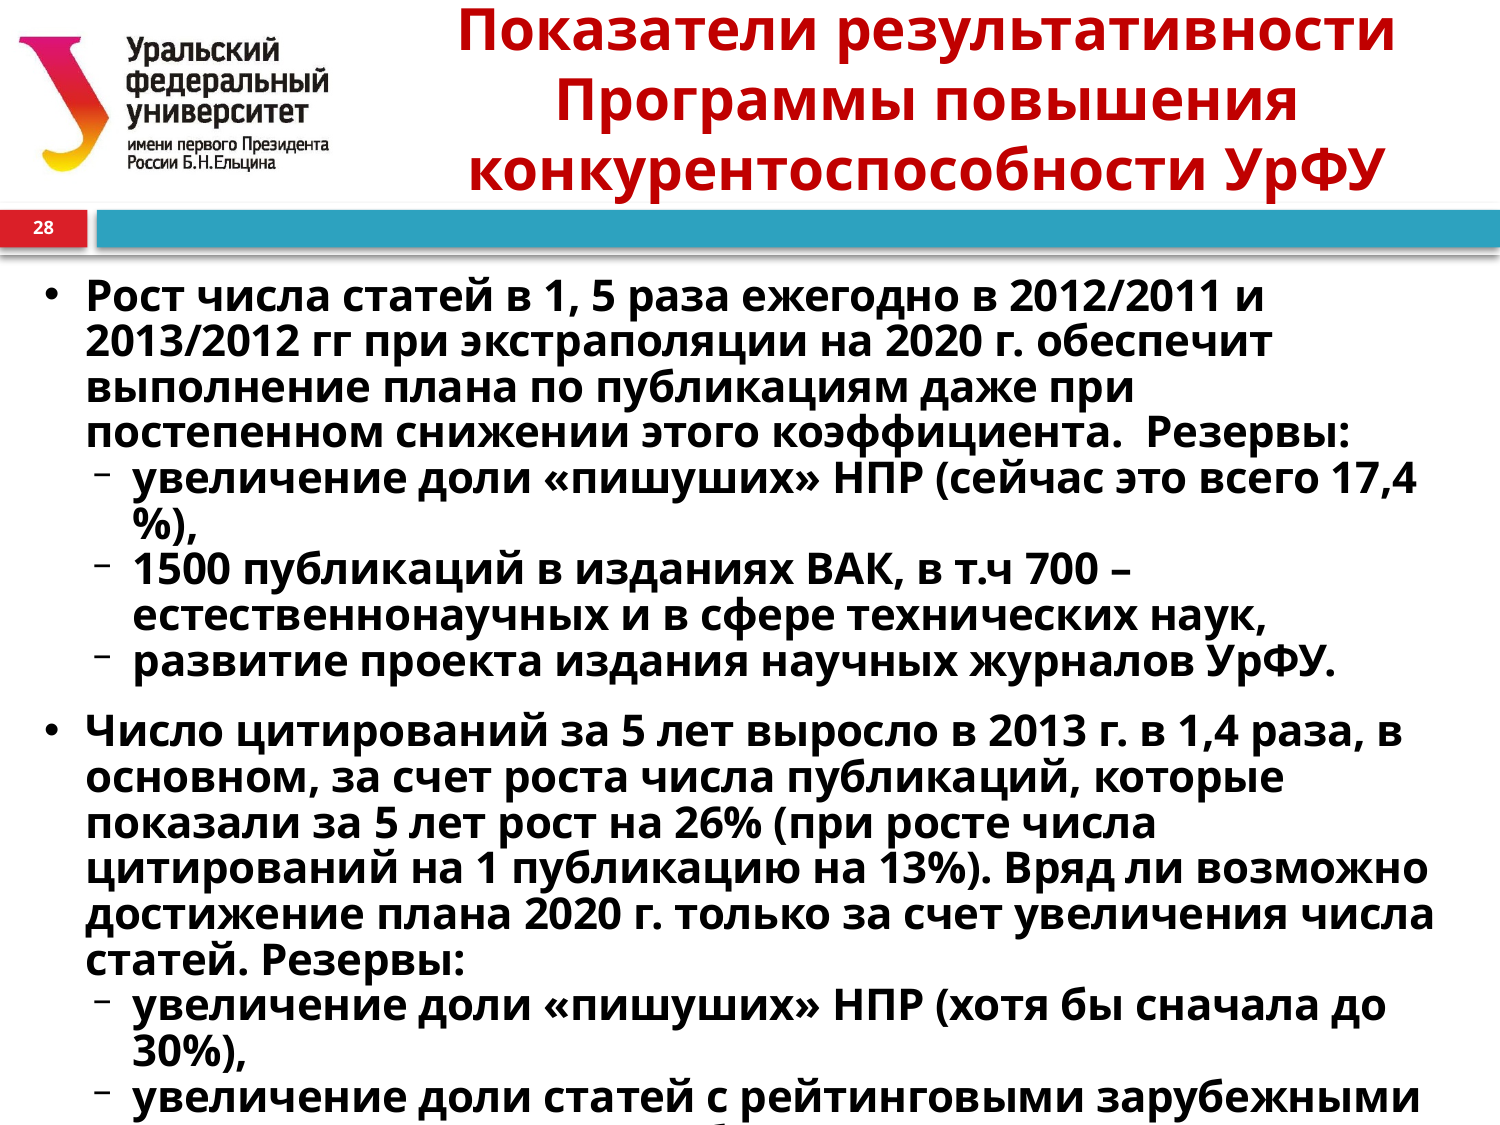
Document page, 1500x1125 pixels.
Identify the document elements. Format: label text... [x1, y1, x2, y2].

picture [0, 19, 367, 192]
text_box 28 [0, 208, 88, 249]
text_box Рост числа статей в 1, 5 раза ежегодно в 2012/2011 и 2013/2012 гг при экстраполяции на 2020 г. обеспечит выполнение плана по публикациям даже при постепенном снижении этого коэффициента. Резервы: увеличение доли «пишуших» НПР (сейчас это всего 17,4 %), 1500 публикаций в изданиях ВАК, в т.ч 700 – естественнонаучных и в сфере технических наук, развитие проекта издания научных журналов УрФУ. Число цитирований за 5 лет выросло в 2013 г. в 1,4 раза, в основном, за счет роста числа публикаций, которые показали за 5 лет рост на 26% (при росте числа цитирований на 1 публикацию на 13%). Вряд ли возможно достижение плана 2020 г. только за счет увеличения числа статей. Резервы: увеличение доли «пишуших» НПР (хотя бы сначала до 30%), увеличение доли статей с рейтинговыми зарубежными соавторами (к 2020 г. необходимо – и возможно - обеспечить рост доли таких статей в 2 раза), увеличение среднего импакт-фактора журналов. [29, 267, 1457, 1125]
title Показатели результативности Программы повышения конкурентоспособности УрФУ [371, 9, 1483, 185]
